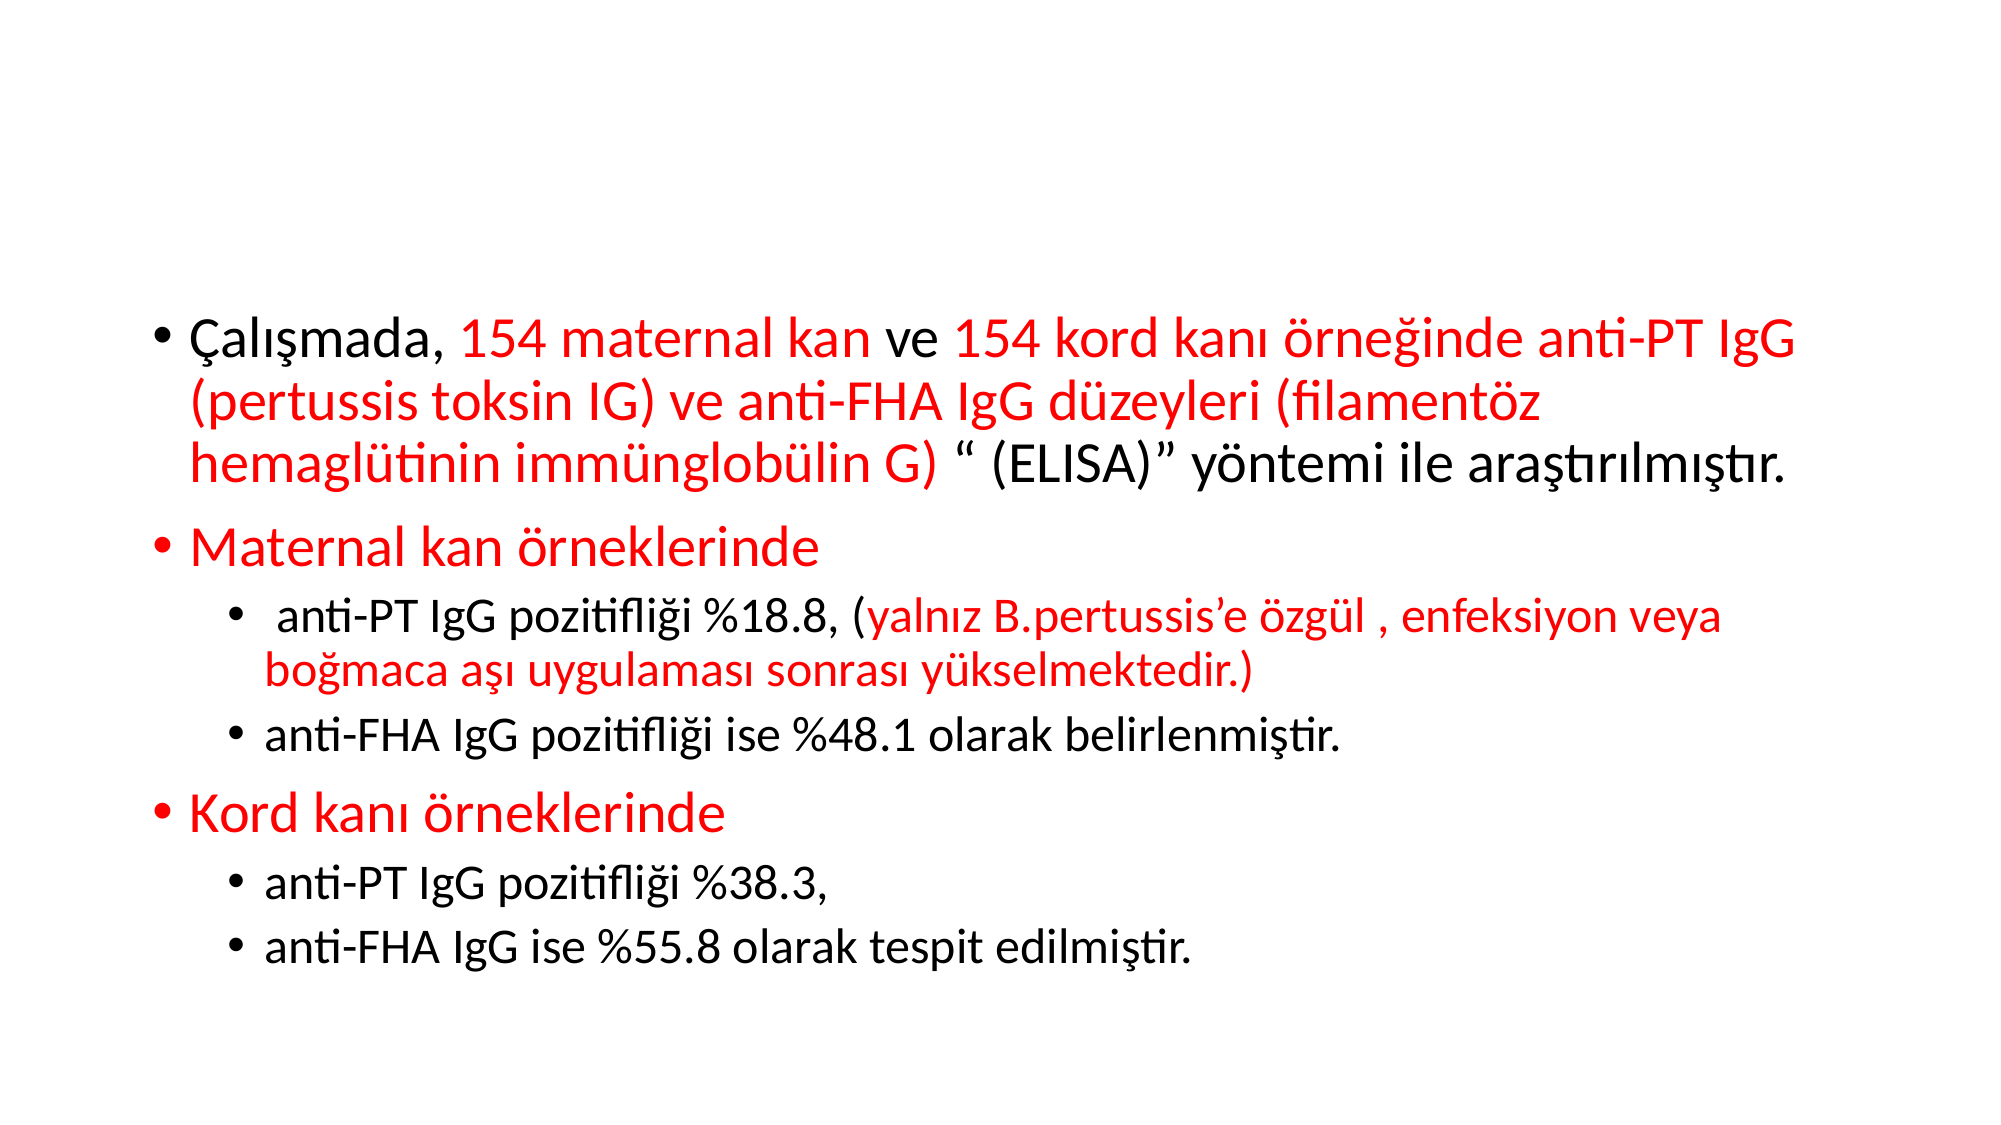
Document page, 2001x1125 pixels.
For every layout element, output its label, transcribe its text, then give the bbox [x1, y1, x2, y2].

list Çalışmada, 154 maternal kan ve 154 kord kanı örneğinde anti-PT IgG (pertussis toksin IG) ve anti-FHA IgG düzeyleri (filamentöz hemaglütinin immünglobülin G) “ (ELISA)” yöntemi ile araştırılmıştır. Maternal kan örneklerinde anti-PT IgG pozitifliği %18.8, (yalnız B.pertussis’e özgül , enfeksiyon veya boğmaca aşı uygulaması sonrası yükselmektedir.) anti-FHA IgG pozitifliği ise %48.1 olarak belirlenmiştir. Kord kanı örneklerinde anti-PT IgG pozitifliği %38.3, anti-FHA IgG ise %55.8 olarak tespit edilmiştir. [137, 299, 1863, 1014]
